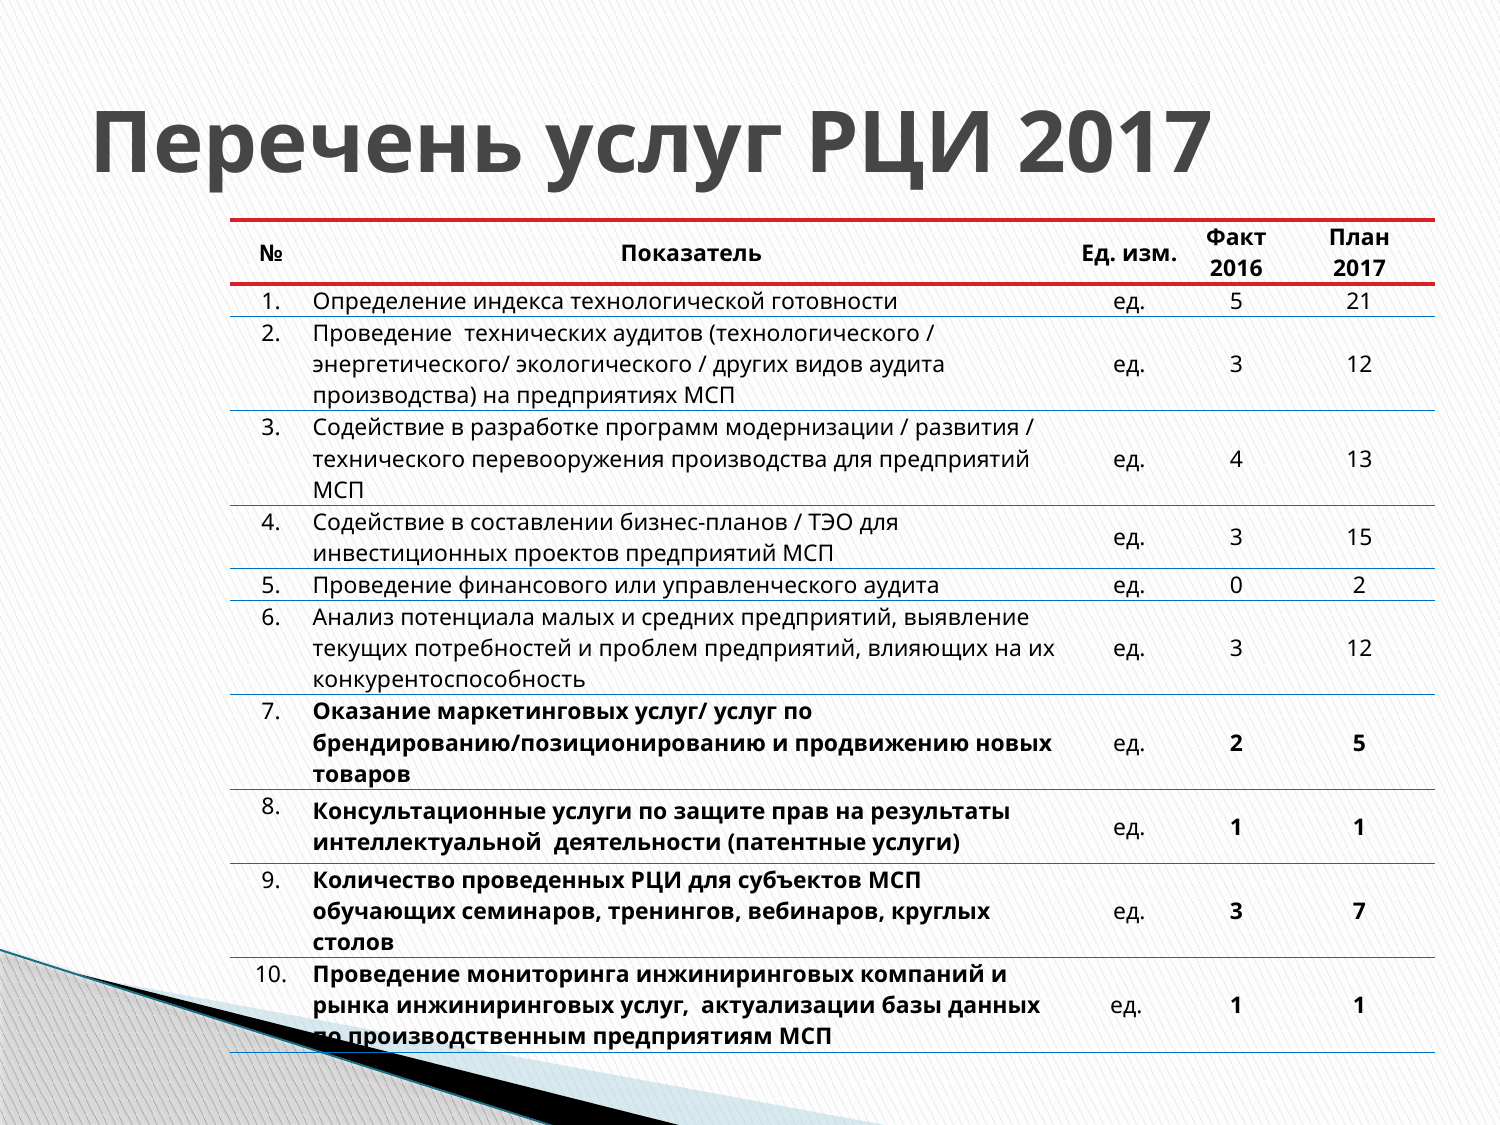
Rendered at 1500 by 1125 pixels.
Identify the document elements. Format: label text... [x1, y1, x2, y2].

table_cell 6. [230, 601, 312, 694]
table_cell 3 [1188, 506, 1284, 568]
table_cell Количество проведенных РЦИ для субъектов МСП обучающих семинаров, тренингов, вебинаров, круглых столов [312, 864, 1070, 957]
table_cell Проведение мониторинга инжиниринговых компаний и рынка инжиниринговых услуг, актуализации базы данных по производственным предприятиям МСП [312, 958, 1070, 1052]
table_cell 5 [1188, 286, 1284, 316]
table_cell 12 [1284, 317, 1435, 410]
table_cell 12 [1284, 601, 1435, 694]
table_cell ед. [1070, 958, 1188, 1052]
table_cell 3 [1188, 601, 1284, 694]
table_cell ед. [1070, 695, 1188, 789]
table_cell 3. [230, 411, 312, 505]
table_cell 8. [230, 790, 312, 863]
table_cell ед. [1070, 569, 1188, 600]
table_cell 10. [230, 958, 312, 1052]
table_header Факт 2016 [1188, 222, 1284, 282]
table_cell ед. [1070, 411, 1188, 505]
table_cell 21 [1284, 286, 1435, 316]
table_cell 1 [1284, 958, 1435, 1052]
table_cell 1 [1284, 790, 1435, 863]
table_cell 4. [230, 506, 312, 568]
table_cell Оказание маркетинговых услуг/ услуг по брендированию/позиционированию и продвижению новых товаров [312, 695, 1070, 789]
table_header Ед. изм. [1070, 222, 1188, 282]
table_cell 3 [1188, 317, 1284, 410]
table_cell ед. [1070, 601, 1188, 694]
table_cell 7 [1284, 864, 1435, 957]
table_cell 4 [1188, 411, 1284, 505]
table_cell 9. [230, 864, 312, 957]
table_cell Анализ потенциала малых и средних предприятий, выявление текущих потребностей и проблем предприятий, влияющих на их конкурентоспособность [312, 601, 1070, 694]
table_cell ед. [1070, 506, 1188, 568]
table_cell Проведение технических аудитов (технологического / энергетического/ экологического / других видов аудита производства) на предприятиях МСП [312, 317, 1070, 410]
table_cell ед. [1070, 864, 1188, 957]
table_cell Проведение финансового или управленческого аудита [312, 569, 1070, 600]
title Перечень услуг РЦИ 2017 [75, 45, 1425, 233]
table_cell 0 [1188, 569, 1284, 600]
table_cell 5. [230, 569, 312, 600]
table_header Показатель [312, 222, 1070, 282]
table_cell Содействие в разработке программ модернизации / развития / технического перевооружения производства для предприятий МСП [312, 411, 1070, 505]
table_header № [230, 222, 312, 282]
table_header План 2017 [1284, 222, 1435, 282]
table_cell 3 [1188, 864, 1284, 957]
table_cell 2. [230, 317, 312, 410]
table_cell 1 [1188, 790, 1284, 863]
table_cell ед. [1070, 286, 1188, 316]
table_cell 15 [1284, 506, 1435, 568]
table_cell 1 [1188, 958, 1284, 1052]
table_cell 7. [230, 695, 312, 789]
table_cell Консультационные услуги по защите прав на результаты интеллектуальной деятельности (патентные услуги) [312, 790, 1070, 863]
table_cell 13 [1284, 411, 1435, 505]
table_cell 5 [1284, 695, 1435, 789]
table_cell ед. [1070, 317, 1188, 410]
table_cell Содействие в составлении бизнес-планов / ТЭО для инвестиционных проектов предприятий МСП [312, 506, 1070, 568]
table_cell 2 [1188, 695, 1284, 789]
table_cell Определение индекса технологической готовности [312, 286, 1070, 316]
table_cell ед. [1070, 790, 1188, 863]
table_cell 1. [230, 286, 312, 316]
table_cell 2 [1284, 569, 1435, 600]
